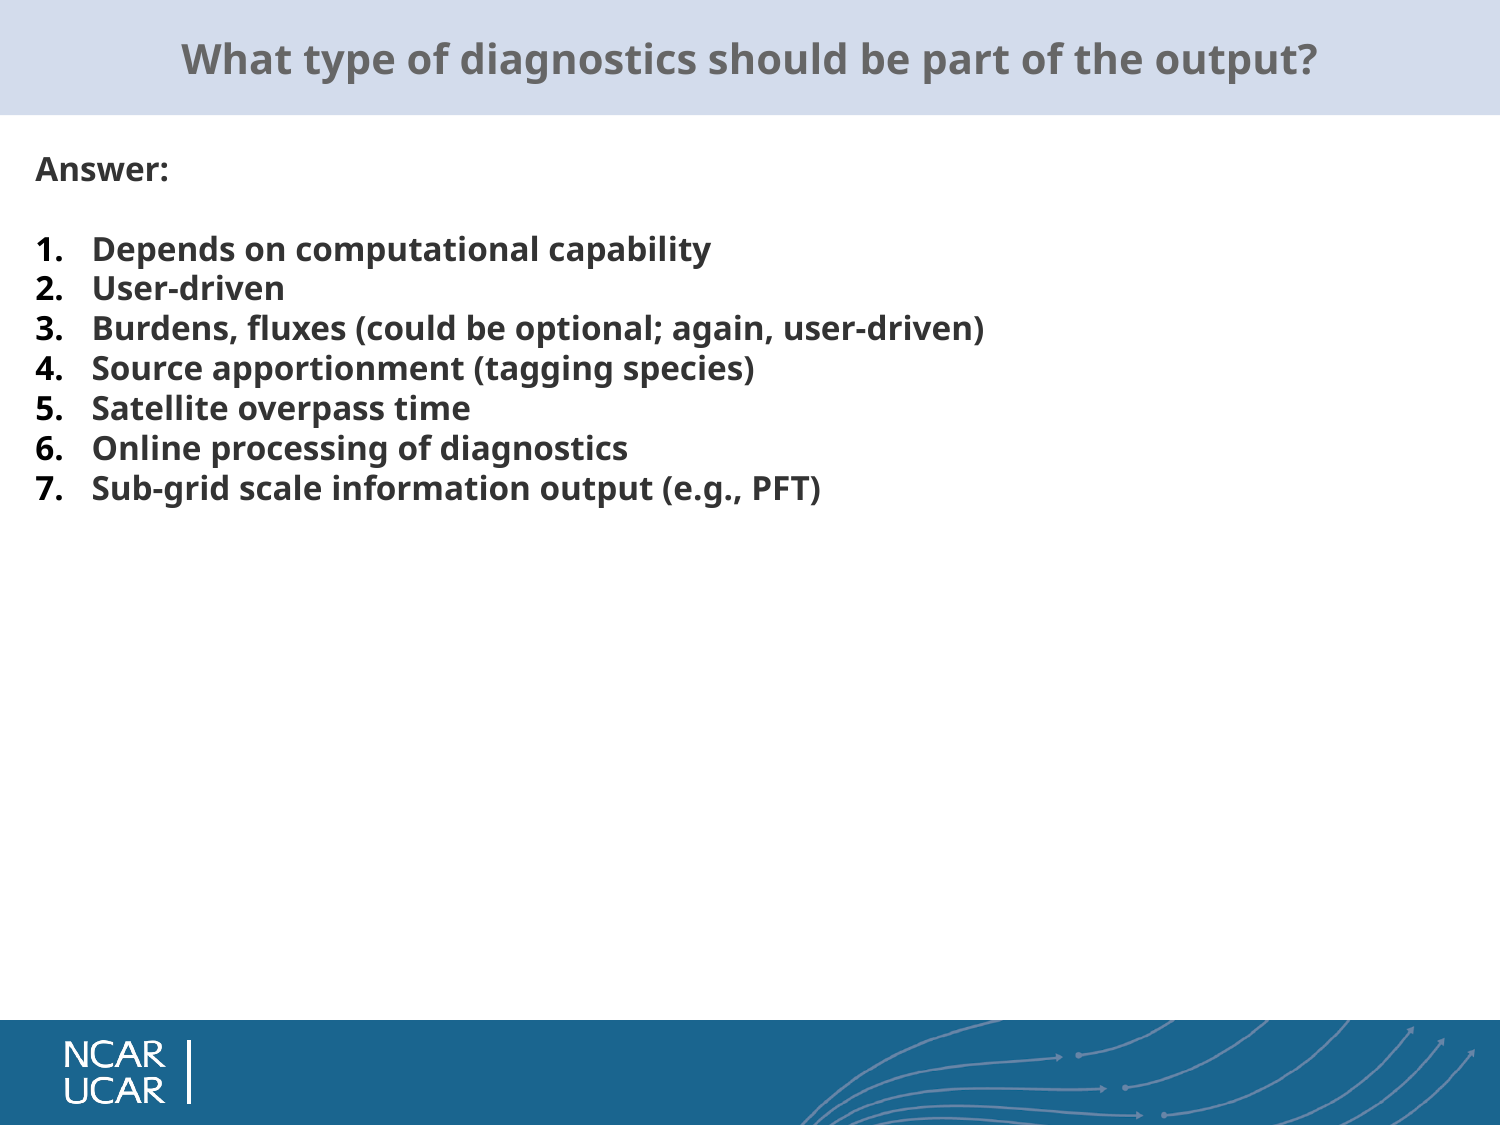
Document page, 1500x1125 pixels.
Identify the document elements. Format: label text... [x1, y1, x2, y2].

title What type of diagnostics should be part of the output? [0, 0, 1500, 116]
text_box Answer: Depends on computational capability User-driven Burdens, fluxes (could be optional; again, user-driven) Source apportionment (tagging species) Satellite overpass time Online processing of diagnostics Sub-grid scale information output (e.g., PFT) [20, 140, 1479, 595]
picture [0, 1020, 1500, 1125]
